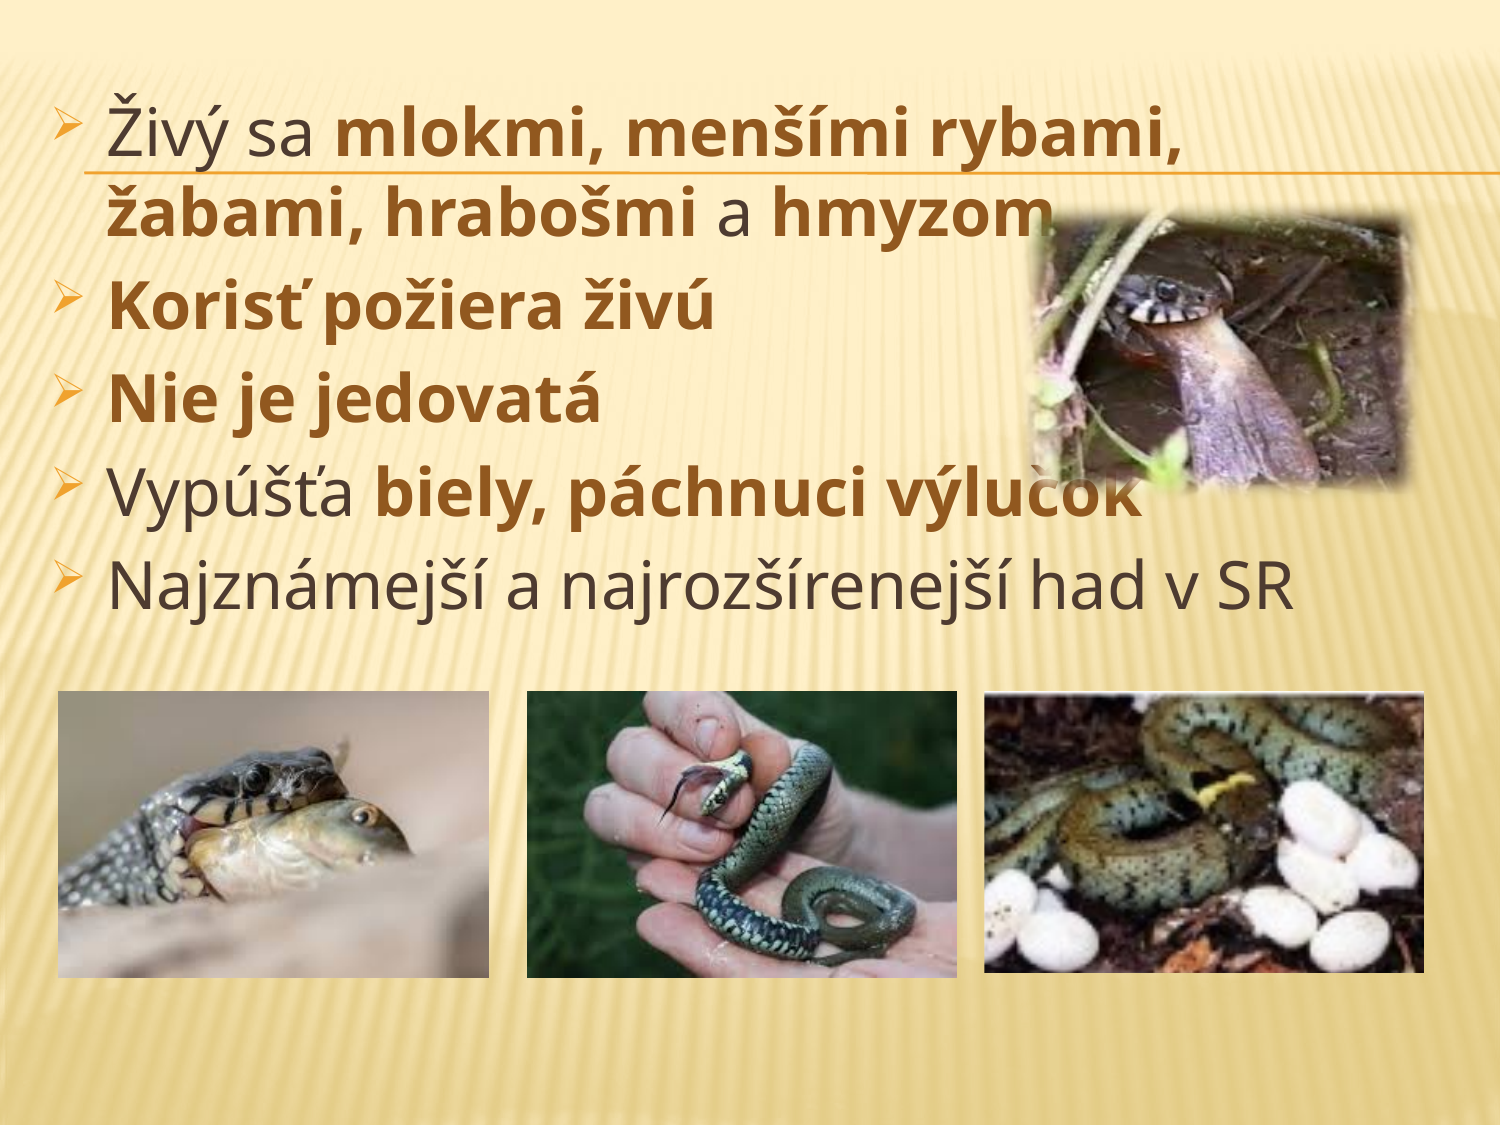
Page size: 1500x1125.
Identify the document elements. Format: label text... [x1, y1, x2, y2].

picture [984, 691, 1425, 973]
picture [526, 691, 958, 978]
picture [58, 691, 489, 978]
picture [1019, 198, 1425, 503]
list Živý sa mlokmi, menšími rybami, žabami, hrabošmi a hmyzom Korisť požiera živú Nie je jedovatá Vypúšťa biely, páchnuci výlučok Najznámejší a najrozšírenejší had v SR [35, 82, 1461, 825]
